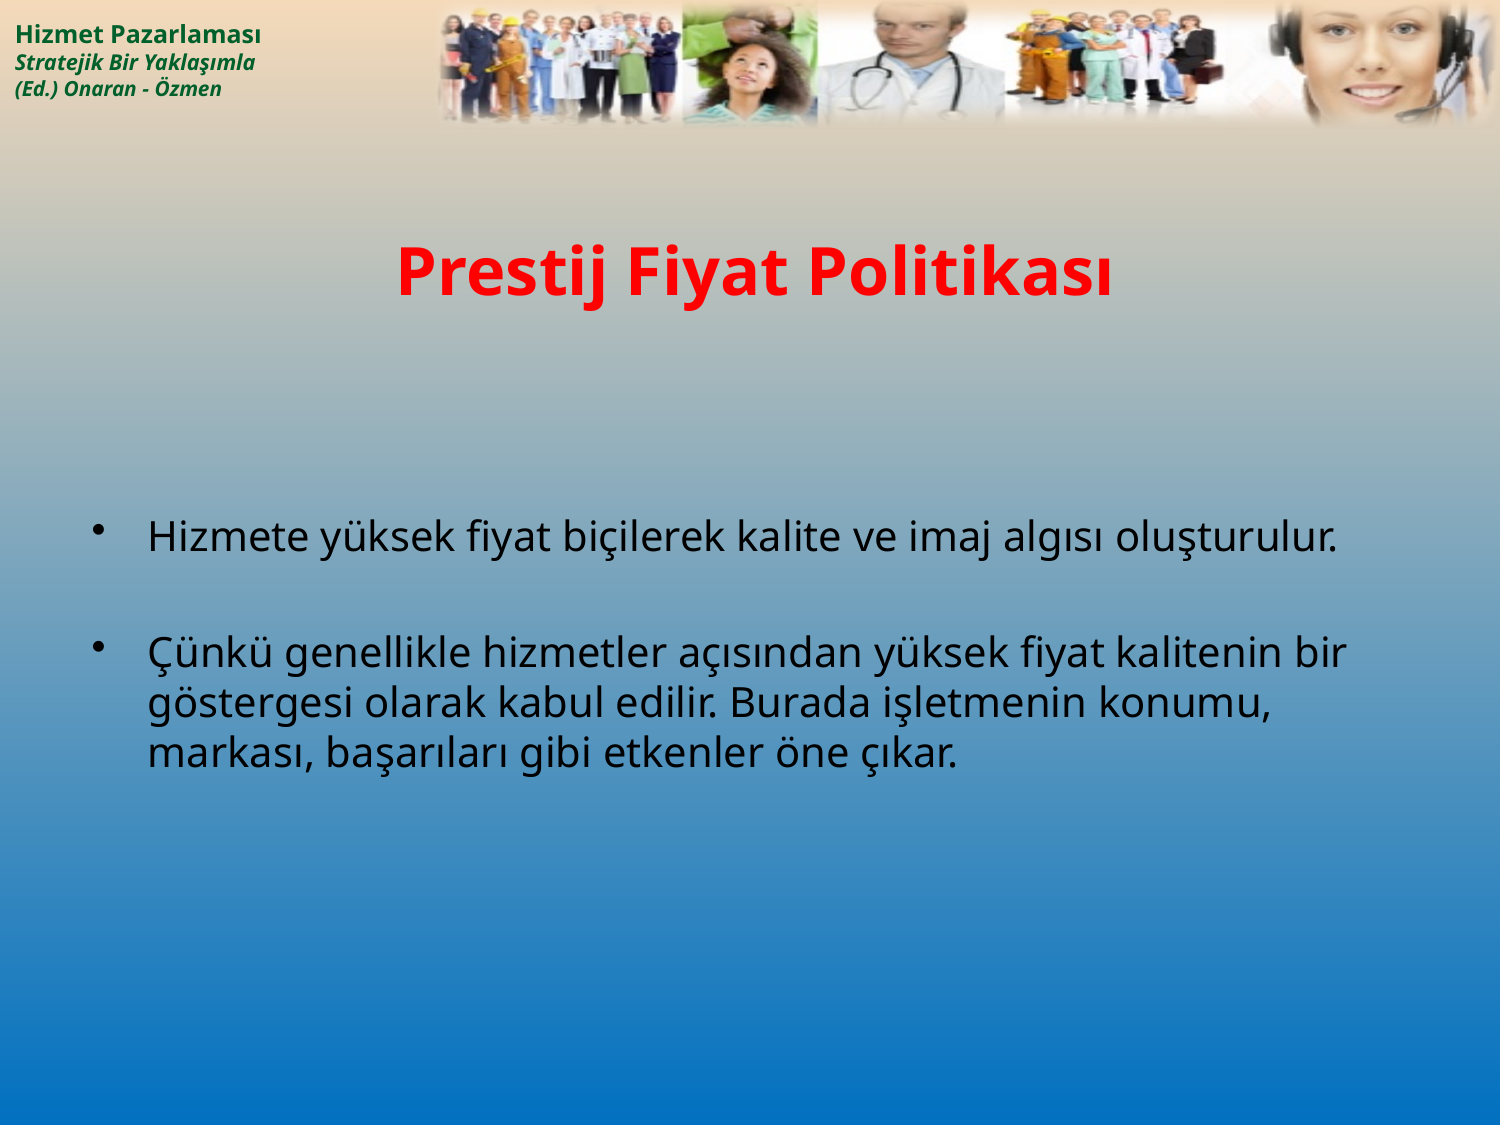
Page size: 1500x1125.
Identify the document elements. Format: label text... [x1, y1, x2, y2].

picture [460, 26, 1475, 103]
list Hizmete yüksek fiyat biçilerek kalite ve imaj algısı oluşturulur. Çünkü genellikle hizmetler açısından yüksek fiyat kalitenin bir göstergesi olarak kabul edilir. Burada işletmenin konumu, markası, başarıları gibi etkenler öne çıkar. [76, 385, 1427, 904]
title Prestij Fiyat Politikası [198, 164, 1312, 317]
